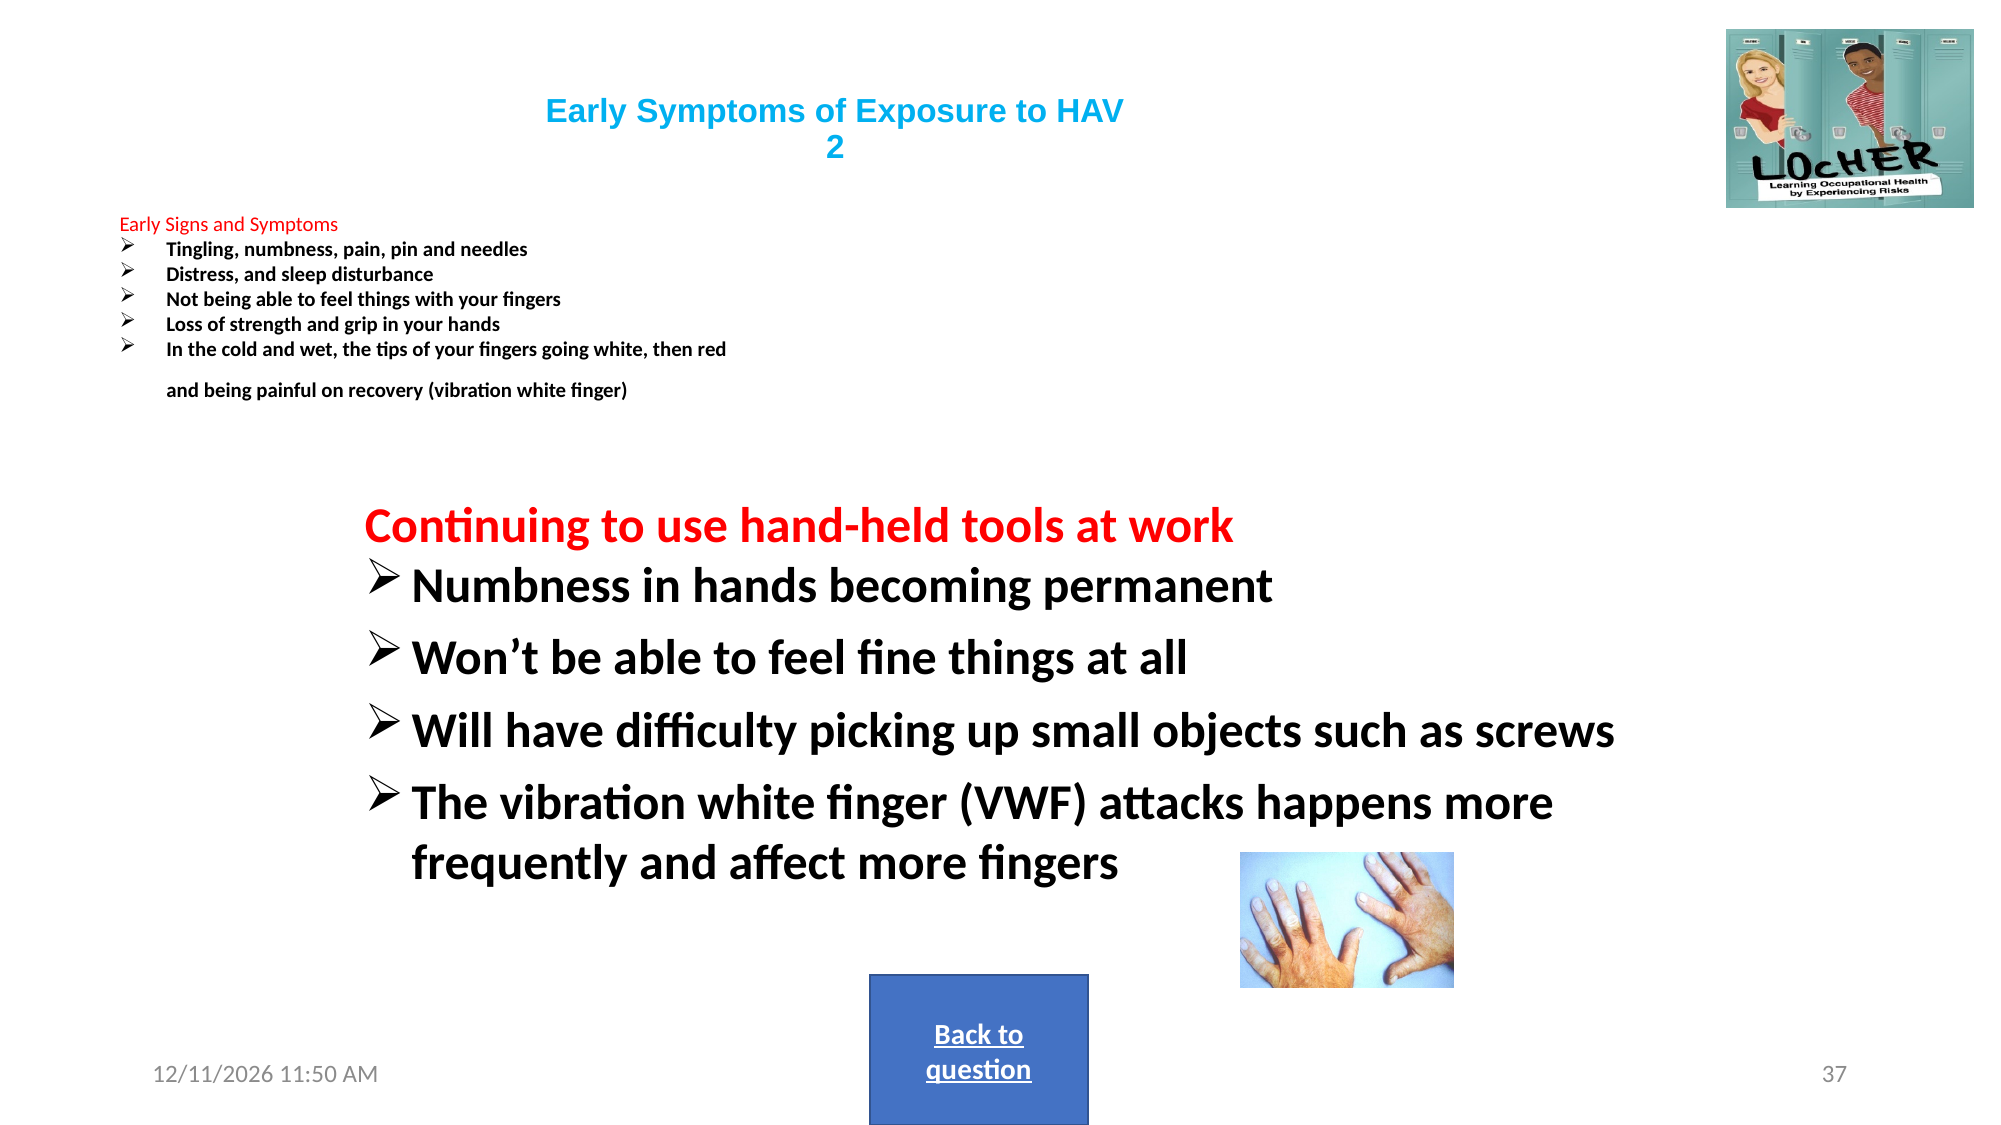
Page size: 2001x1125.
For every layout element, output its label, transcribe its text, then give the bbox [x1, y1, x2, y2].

picture [1240, 852, 1454, 988]
slide_number 37 [1412, 1042, 1863, 1103]
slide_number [137, 1042, 588, 1103]
title Early Symptoms of Exposure to HAV 2 [291, 85, 1380, 174]
text_box Back to question [869, 974, 1089, 1125]
picture [1726, 29, 1974, 208]
text_box Continuing to use hand-held tools at work Numbness in hands becoming permanent Won’t be able to feel fine things at all Will have difficulty picking up small objects such as screws The vibration white finger (VWF) attacks happens more frequently and affect more fingers [349, 484, 1660, 898]
text_box Early Signs and Symptoms Tingling, numbness, pain, pin and needles Distress, and sleep disturbance Not being able to feel things with your fingers Loss of strength and grip in your hands In the cold and wet, the tips of your fingers going white, then red and being painful on recovery (vibration white finger) [104, 203, 761, 413]
